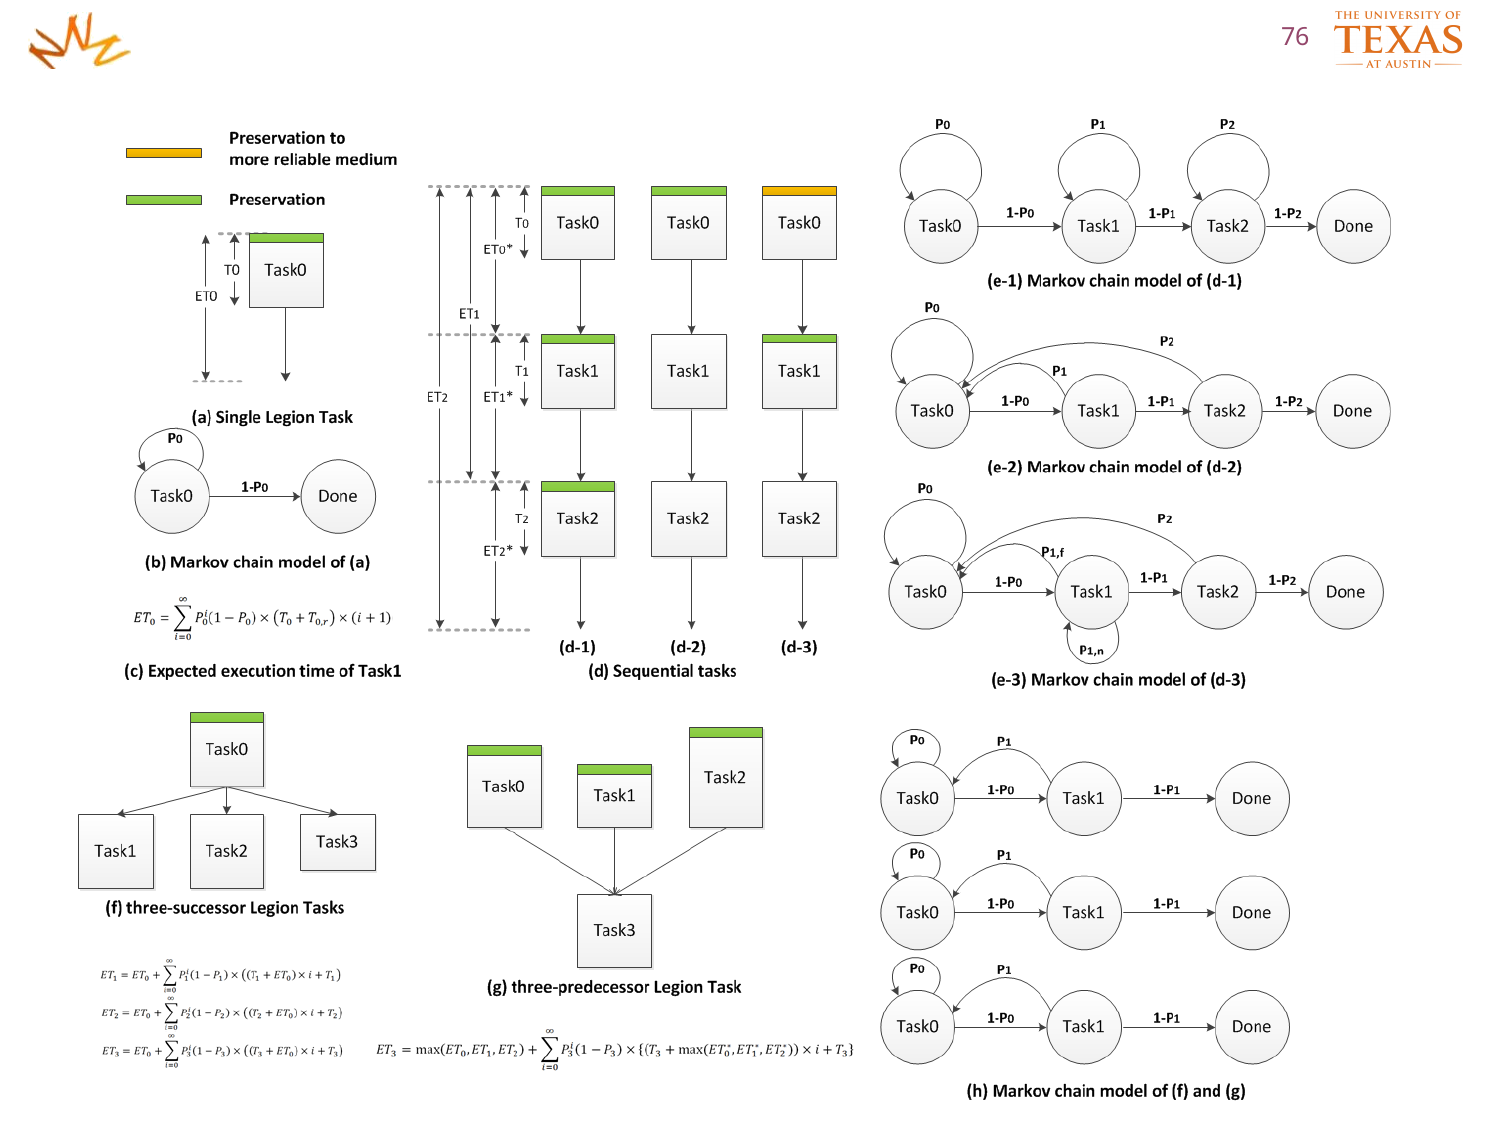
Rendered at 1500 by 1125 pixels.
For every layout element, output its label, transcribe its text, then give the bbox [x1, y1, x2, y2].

slide_number 76 [1187, 0, 1325, 75]
picture [78, 112, 1392, 1102]
picture [1334, 10, 1463, 69]
picture [28, 12, 131, 69]
